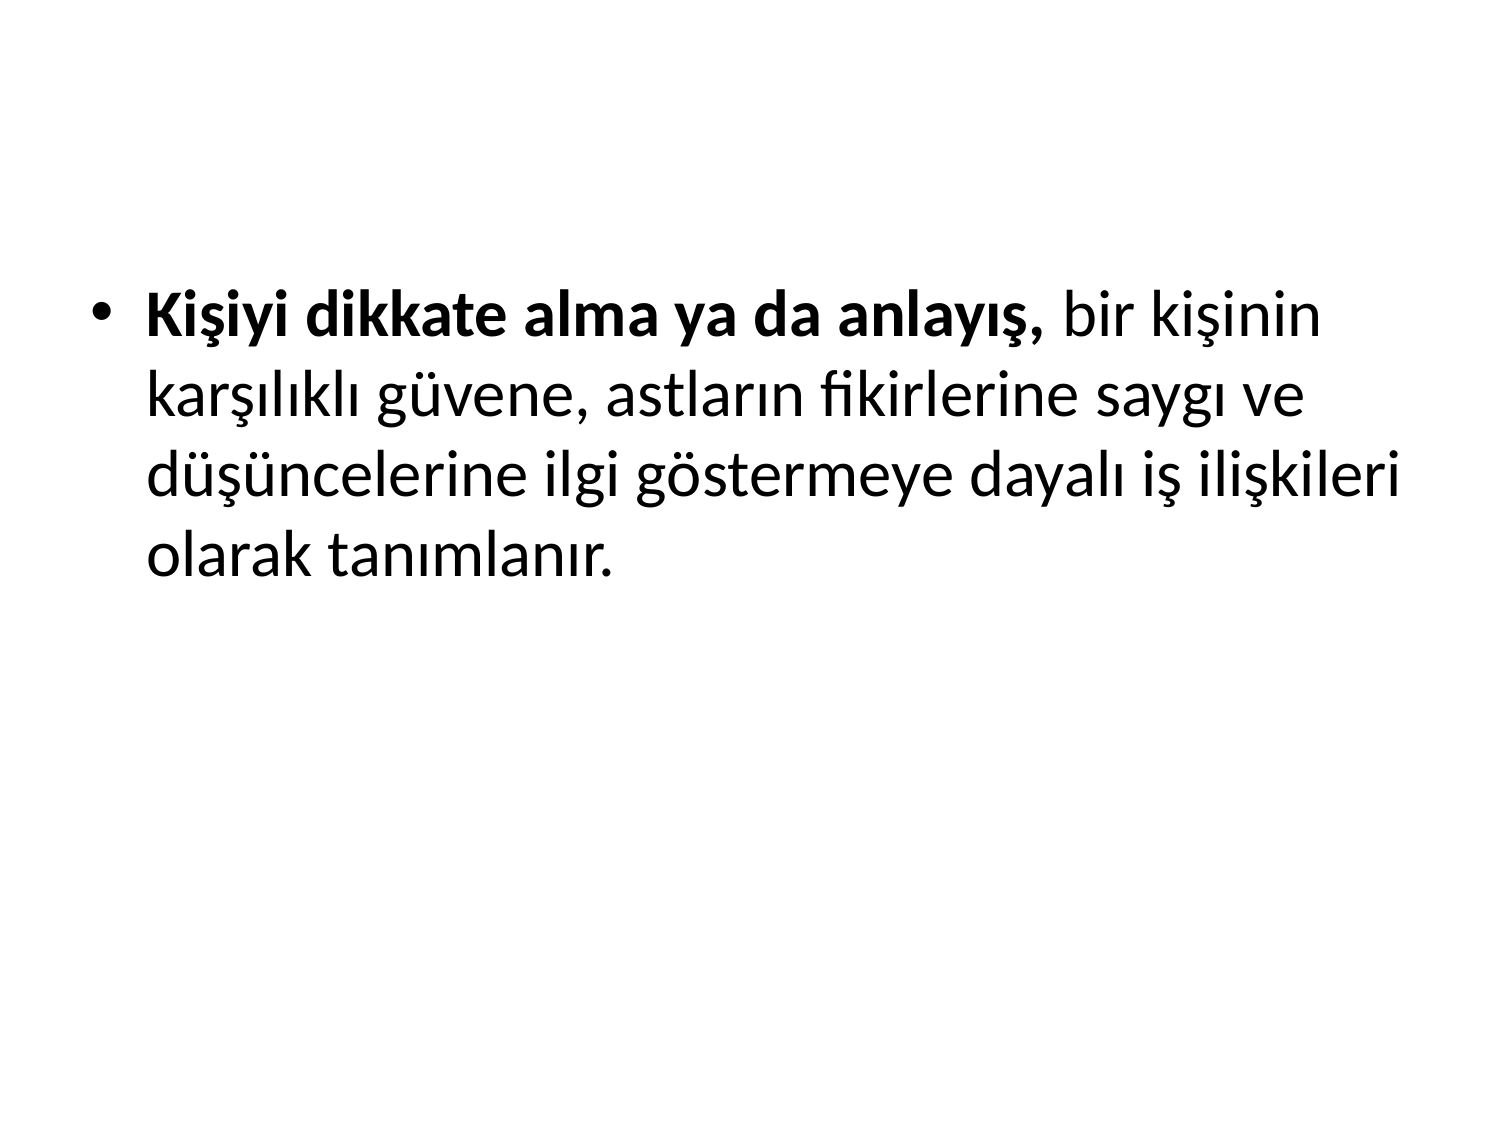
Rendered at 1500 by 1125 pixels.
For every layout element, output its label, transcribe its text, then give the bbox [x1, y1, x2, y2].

list Kişiyi dikkate alma ya da anlayış, bir kişinin karşılıklı güvene, astların fikirlerine saygı ve düşüncelerine ilgi göstermeye dayalı iş ilişkileri olarak tanımlanır. [75, 262, 1425, 1005]
